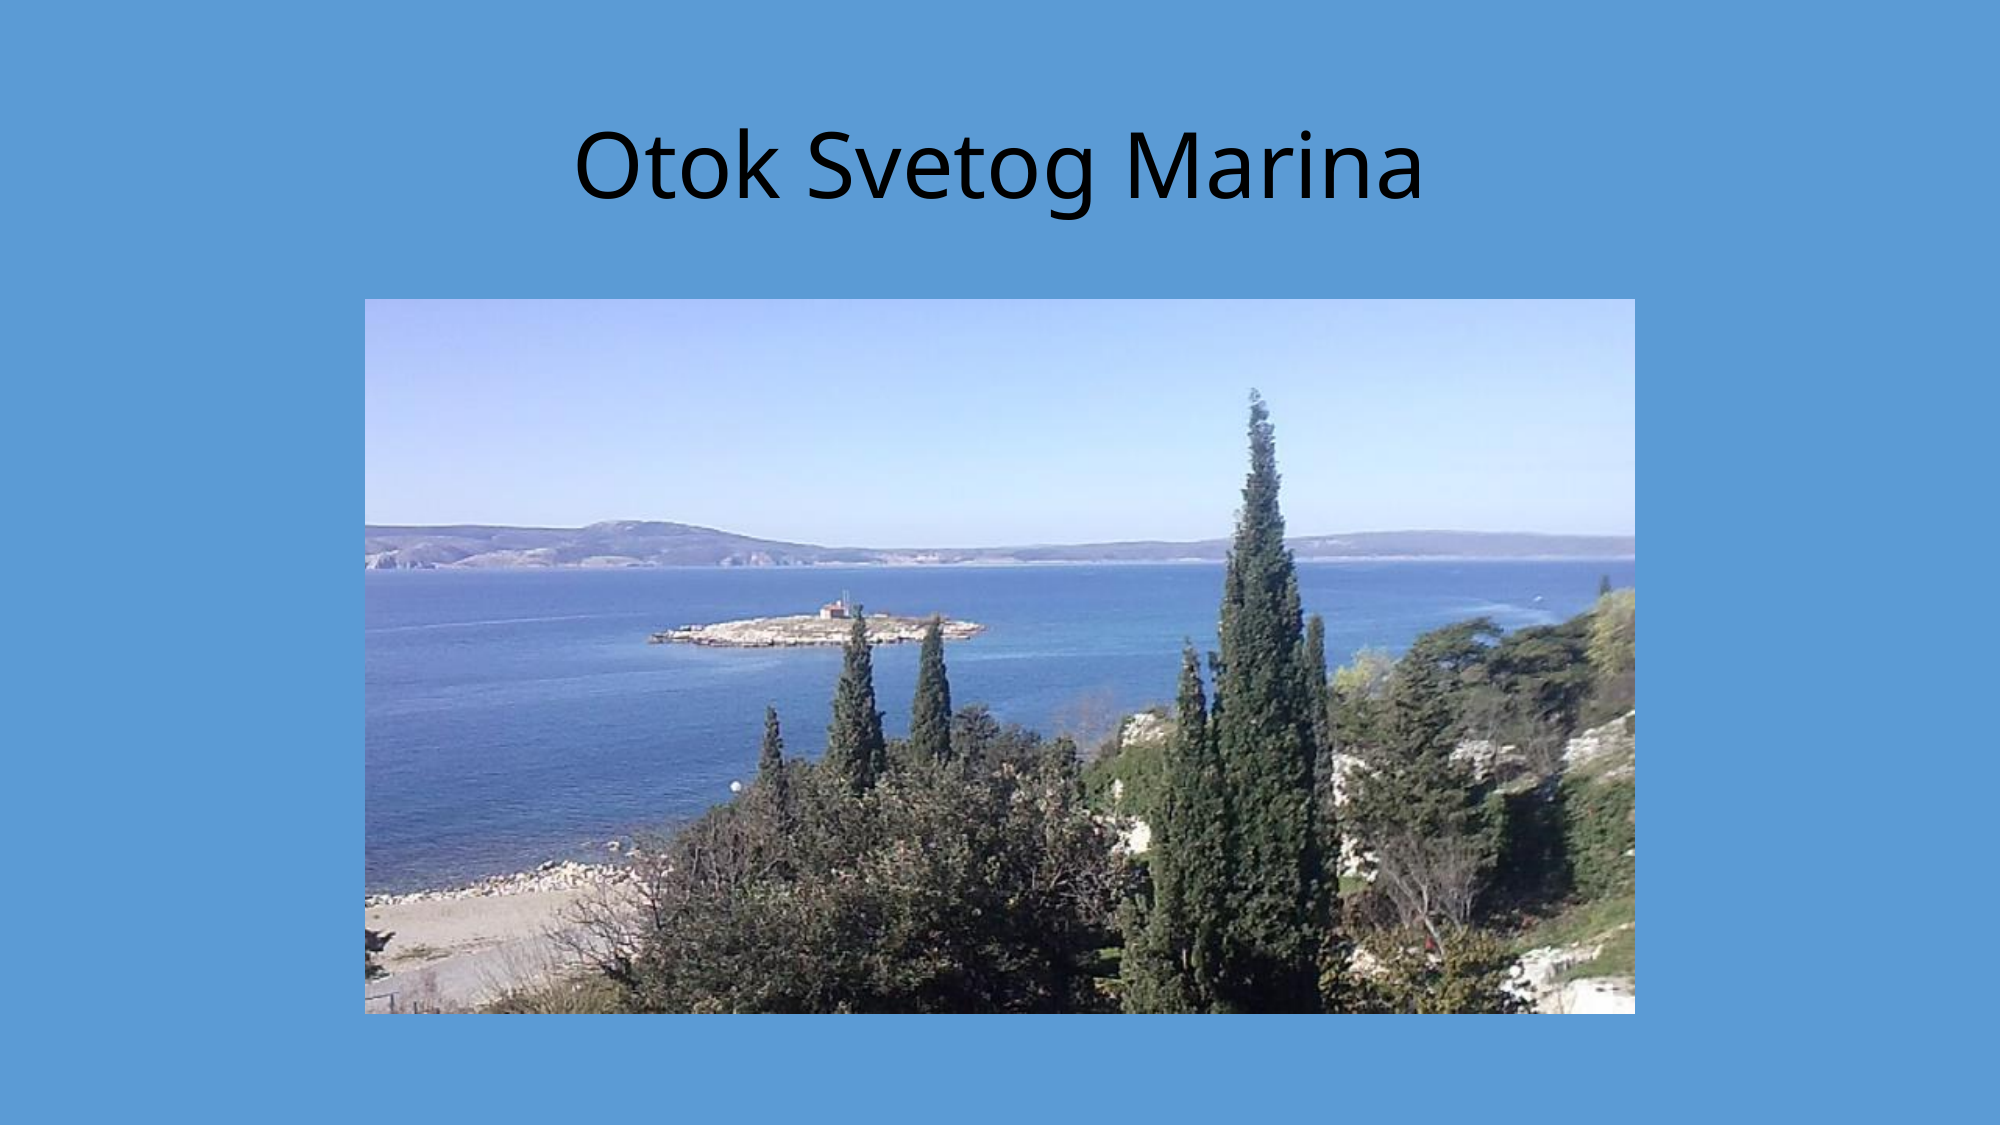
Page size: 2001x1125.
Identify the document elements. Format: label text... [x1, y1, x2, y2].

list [365, 299, 1635, 1014]
title Otok Svetog Marina [137, 59, 1863, 278]
